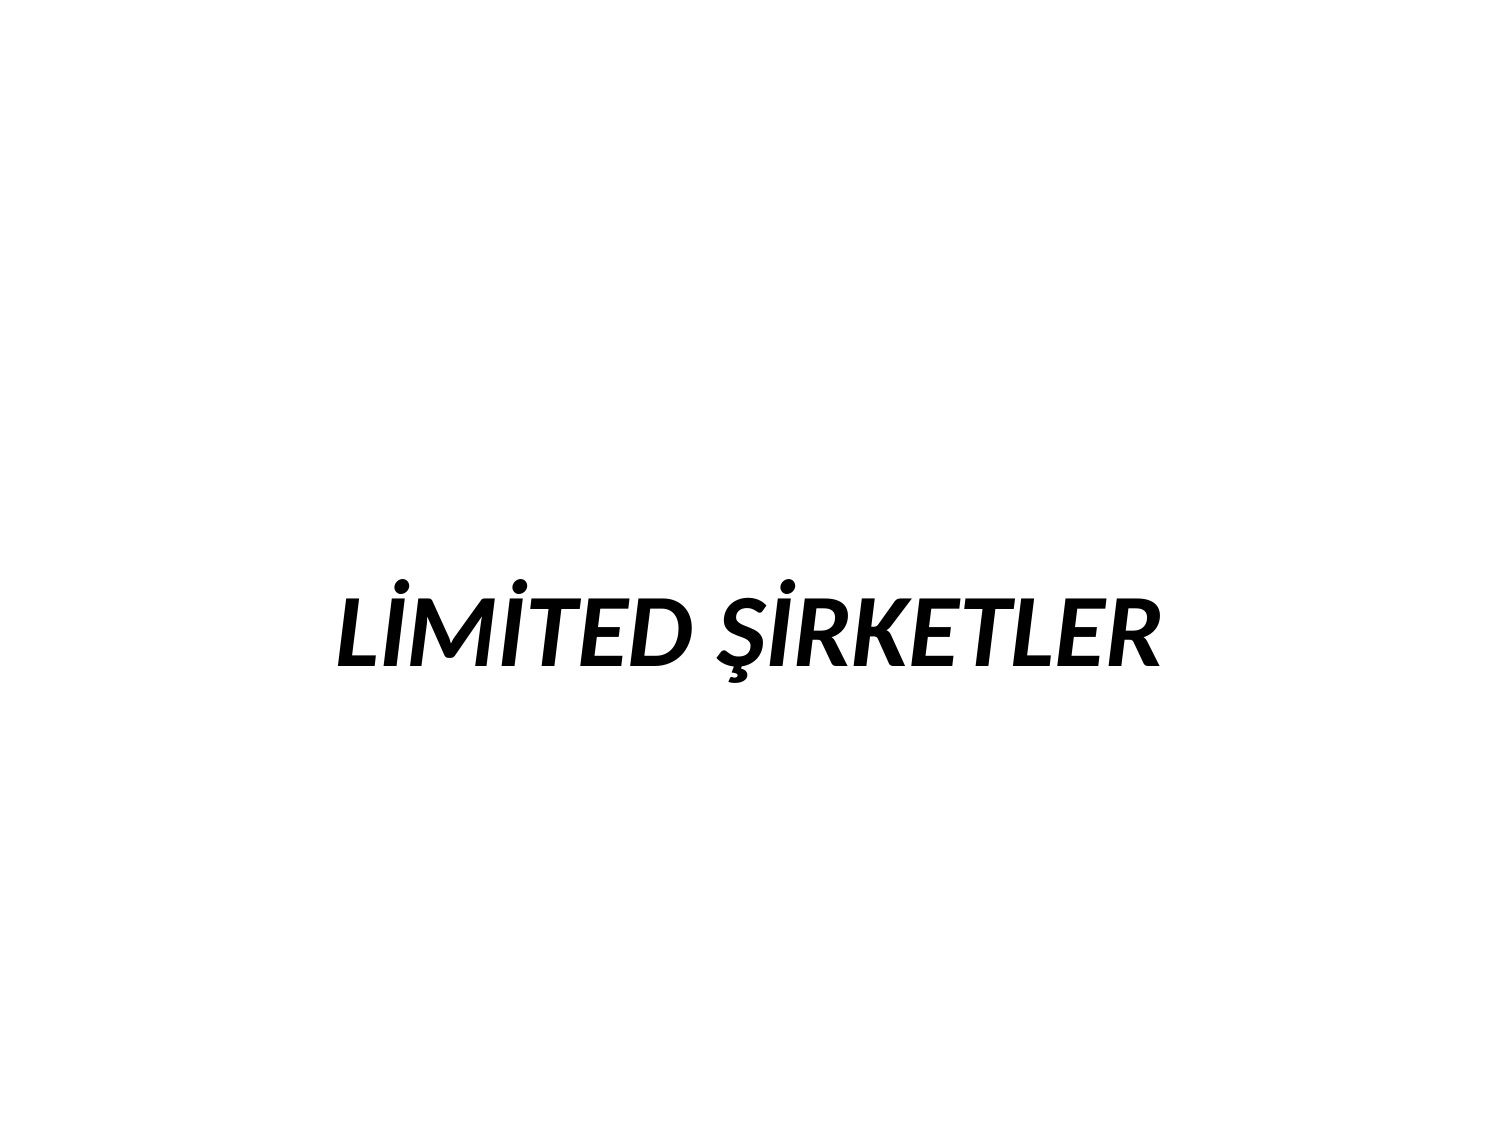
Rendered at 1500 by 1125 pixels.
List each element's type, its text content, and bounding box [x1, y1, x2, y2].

list LİMİTED ŞİRKETLER [75, 262, 1425, 1005]
